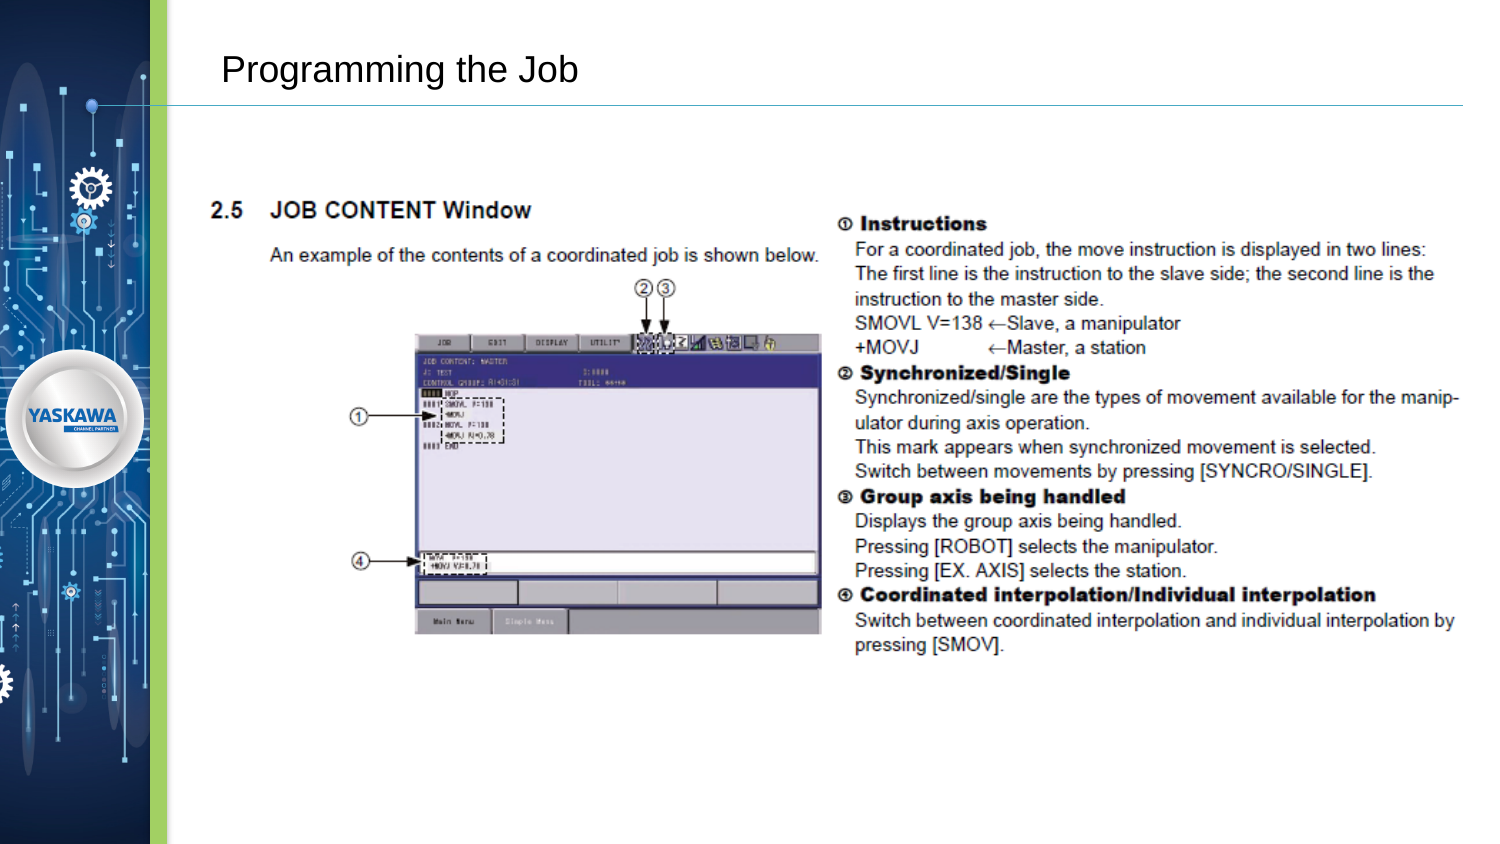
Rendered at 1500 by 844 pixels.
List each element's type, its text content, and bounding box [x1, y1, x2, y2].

text_box [85, 98, 98, 113]
picture [203, 194, 1463, 675]
picture [0, 0, 170, 844]
text_box Programming the Job [206, 37, 594, 97]
